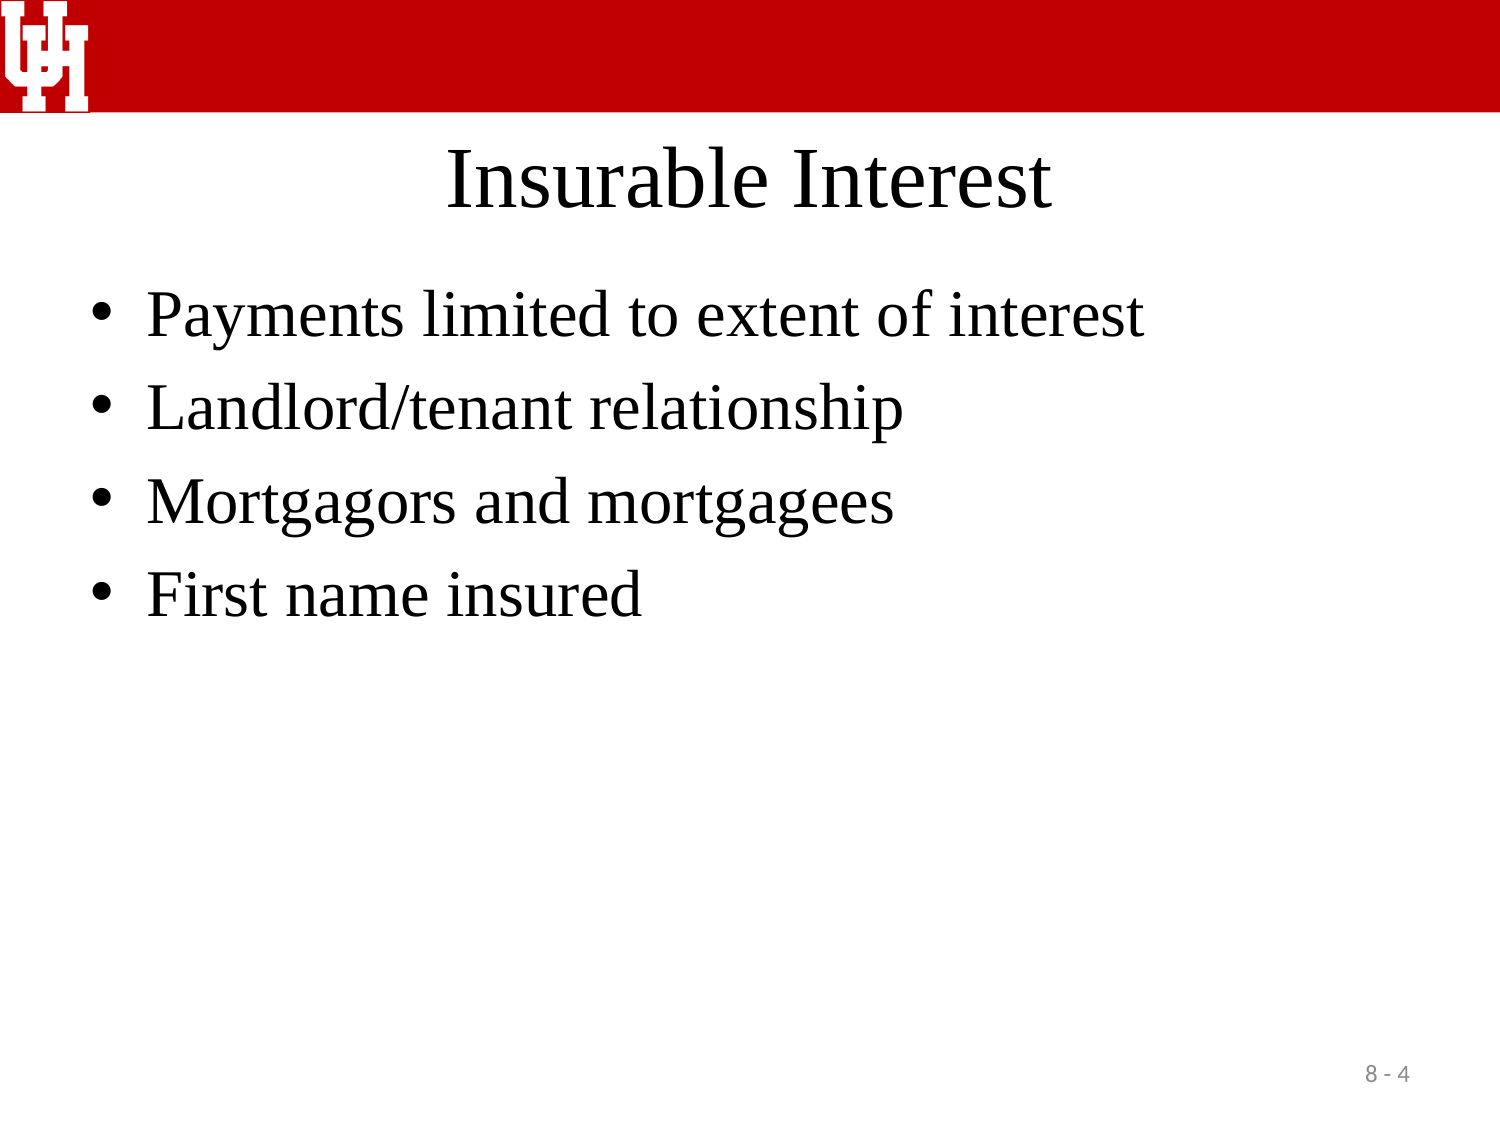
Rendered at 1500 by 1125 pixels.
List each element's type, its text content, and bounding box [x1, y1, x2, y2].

list Payments limited to extent of interest Landlord/tenant relationship Mortgagors and mortgagees First name insured [75, 262, 1425, 1005]
slide_number 8 - 4 [1074, 1042, 1425, 1103]
title Insurable Interest [75, 112, 1425, 233]
picture [0, 0, 91, 113]
